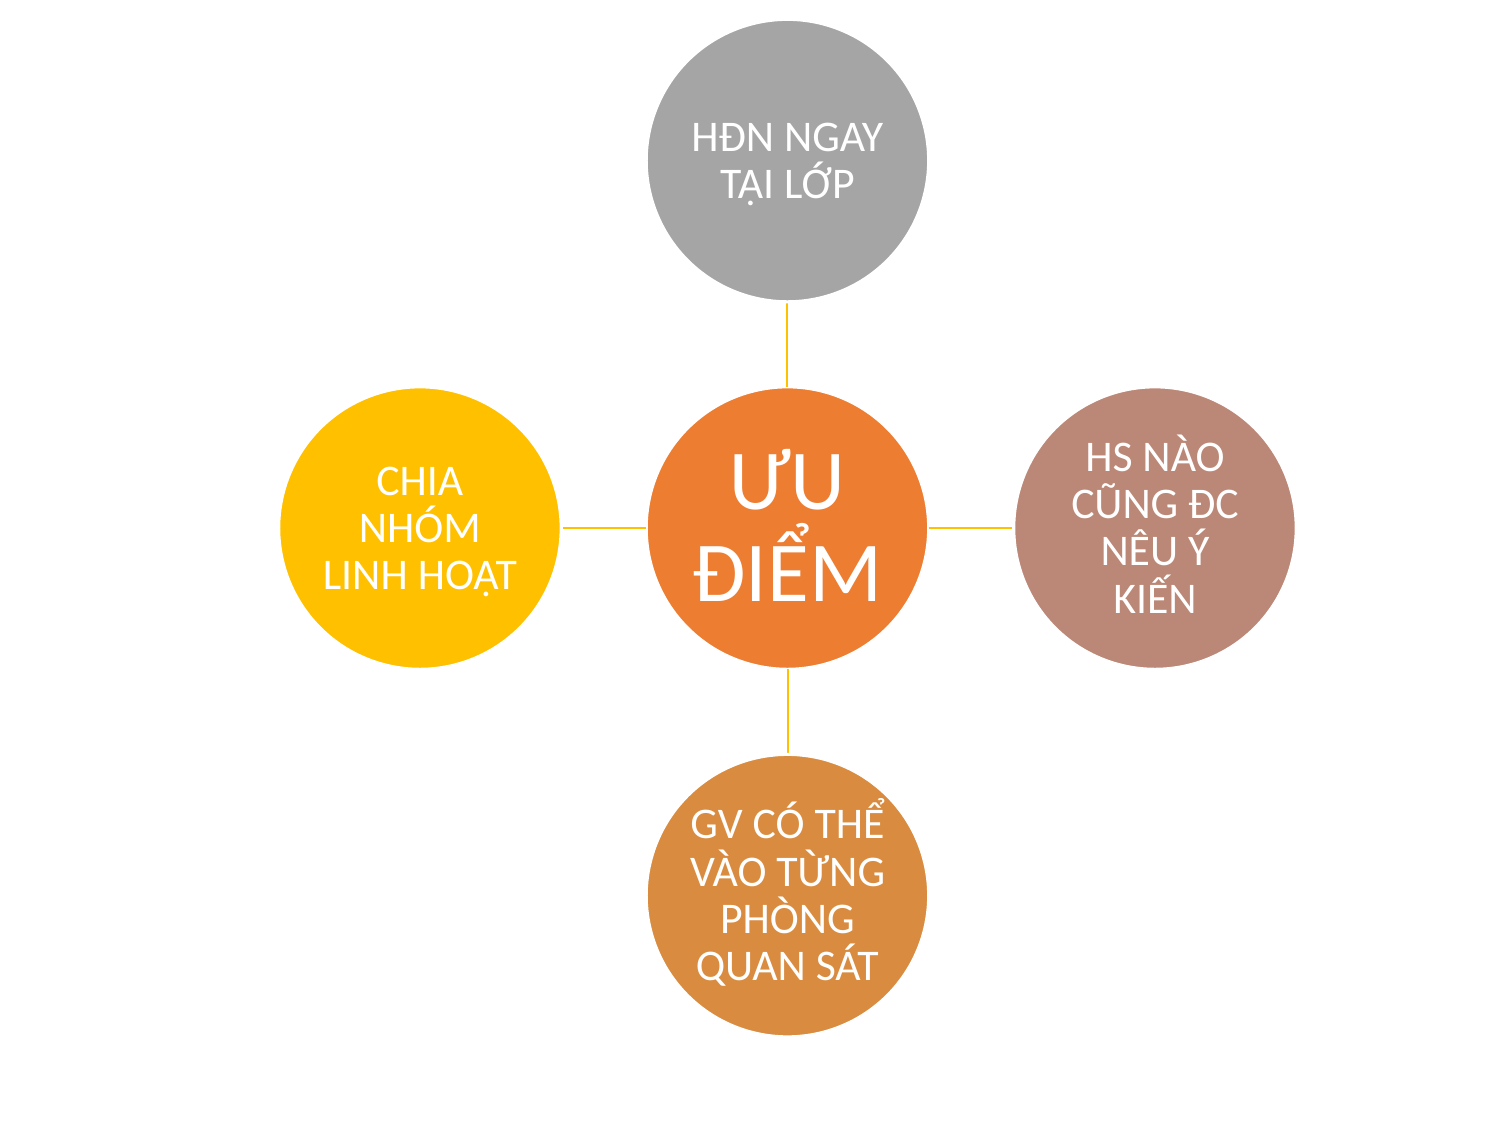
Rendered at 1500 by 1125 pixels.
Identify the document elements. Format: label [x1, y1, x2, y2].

list [74, 18, 1500, 1038]
